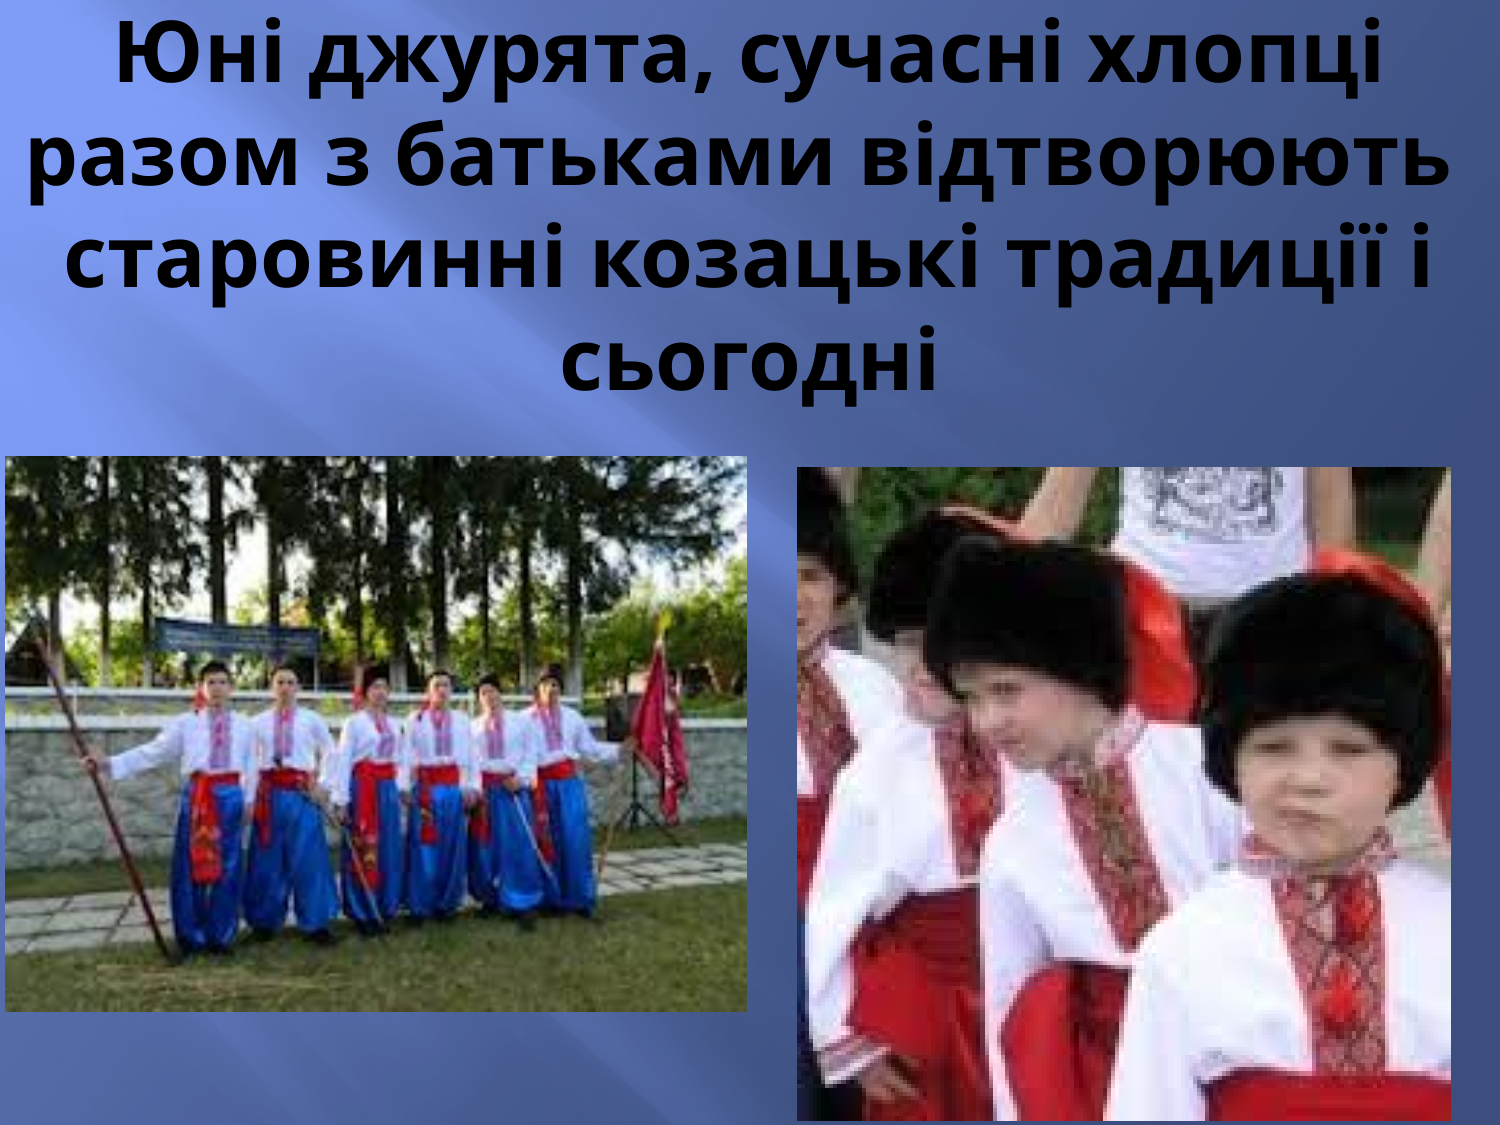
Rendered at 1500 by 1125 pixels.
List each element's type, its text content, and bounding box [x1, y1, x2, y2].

picture [5, 455, 747, 1012]
title Юні джурята, сучасні хлопці разом з батьками відтворюють старовинні козацькі традиції і сьогодні [0, 0, 1500, 457]
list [796, 467, 1451, 1122]
